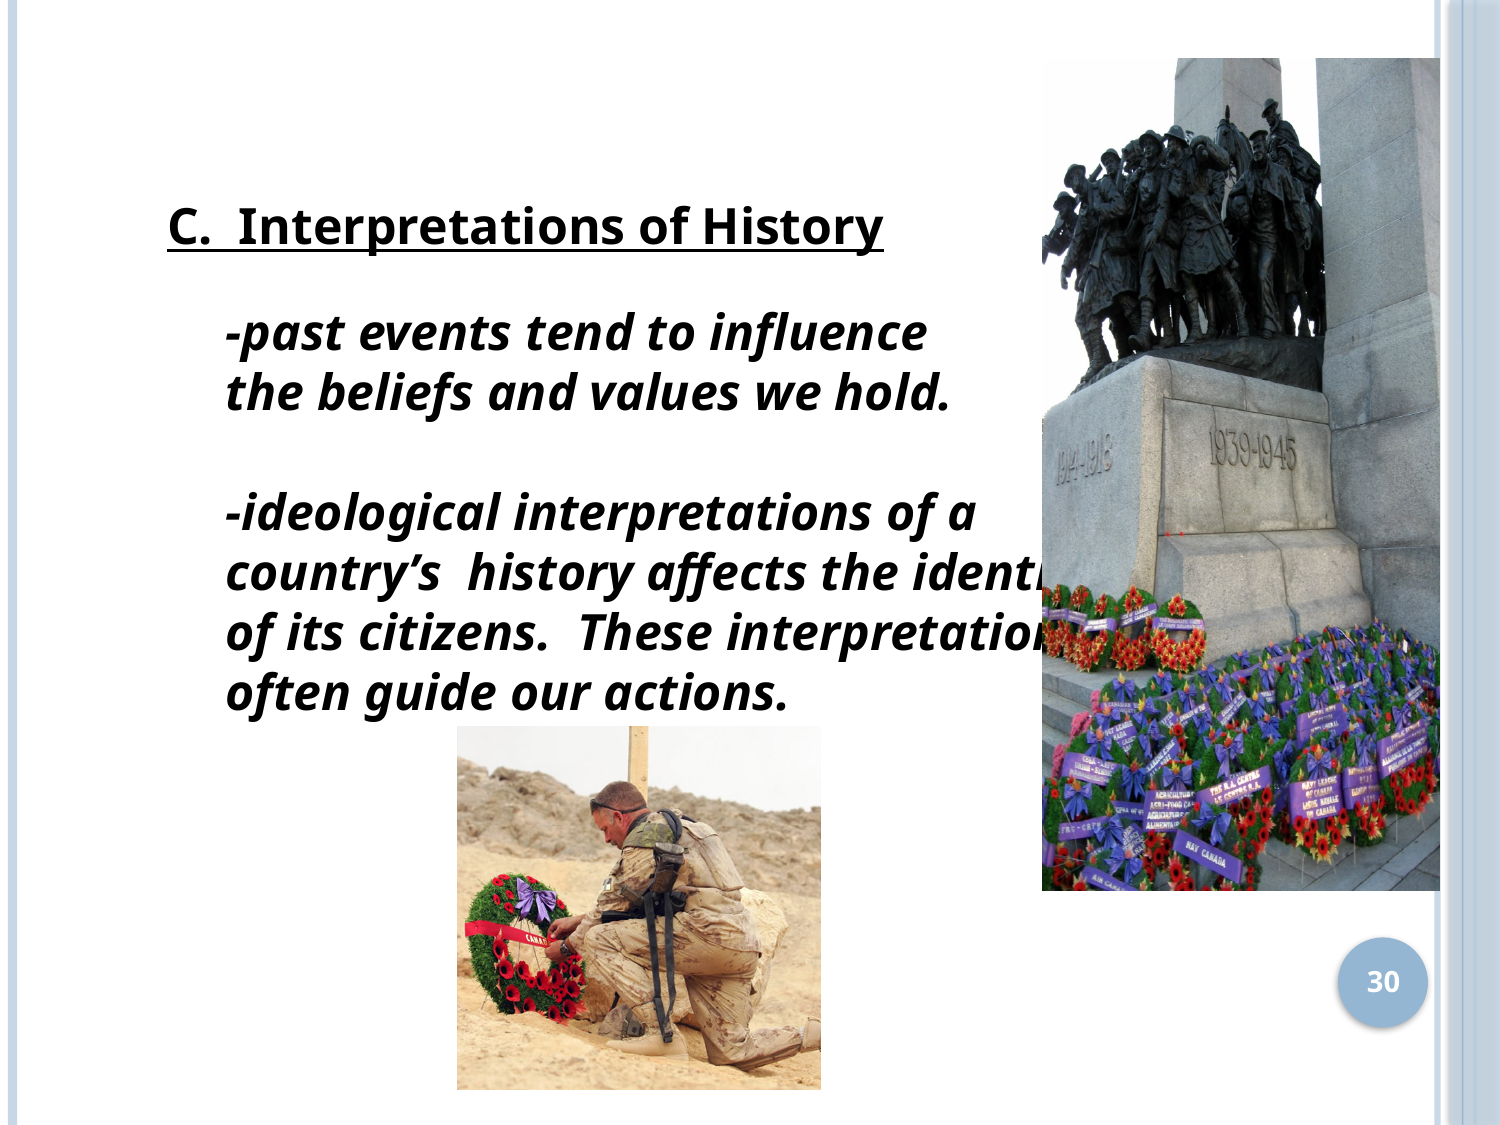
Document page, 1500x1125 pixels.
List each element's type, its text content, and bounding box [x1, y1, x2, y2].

picture [456, 726, 821, 1091]
text_box -past events tend to influence the beliefs and values we hold. -ideological interpretations of a country’s history affects the identities of its citizens. These interpretations often guide our actions. [210, 292, 1037, 728]
picture [1042, 58, 1440, 891]
slide_number 30 [1333, 940, 1434, 1027]
text_box C. Interpretations of History [152, 187, 1037, 263]
